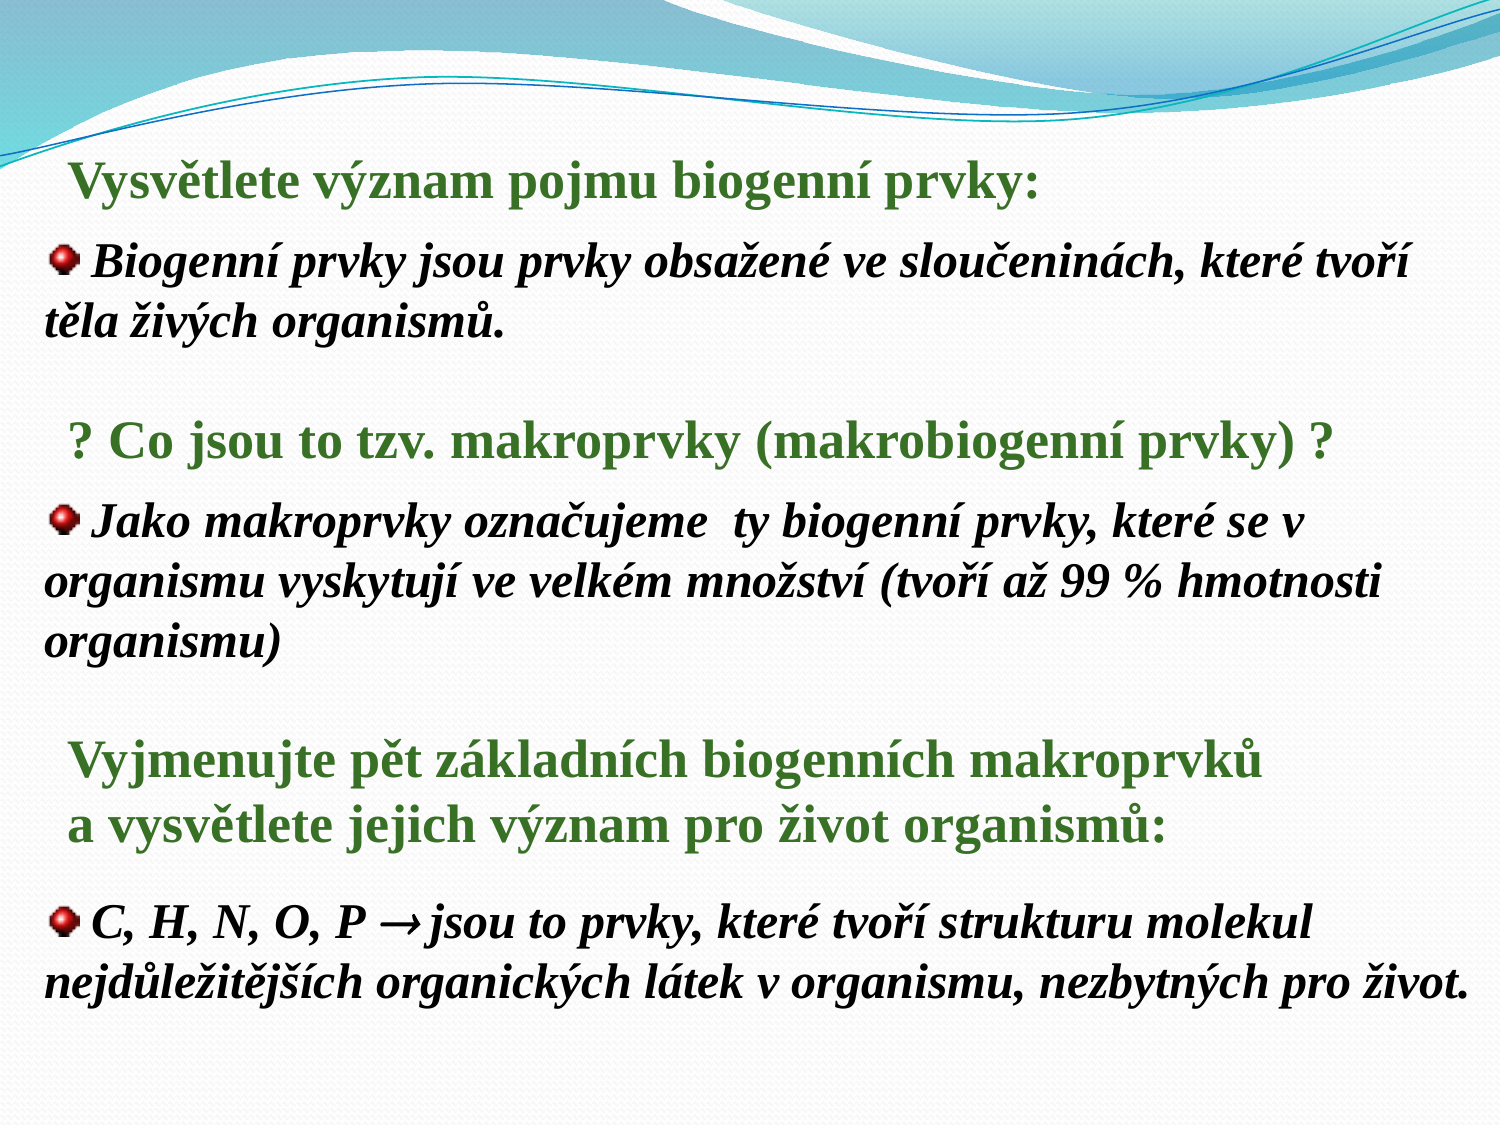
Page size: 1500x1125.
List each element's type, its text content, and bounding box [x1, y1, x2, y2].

text_box Jako makroprvky označujeme ty biogenní prvky, které se v organismu vyskytují ve velkém množství (tvoří až 99 % hmotnosti organismu) [29, 479, 1486, 675]
text_box Vysvětlete význam pojmu biogenní prvky: [53, 137, 1283, 217]
text_box C, H, N, O, P  jsou to prvky, které tvoří strukturu molekul nejdůležitějších organických látek v organismu, nezbytných pro život. [29, 881, 1500, 1017]
text_box ? Co jsou to tzv. makroprvky (makrobiogenní prvky) ? [53, 397, 1378, 477]
picture [44, 239, 80, 275]
text_box Vyjmenujte pět základních biogenních makroprvků a vysvětlete jejich význam pro život organismů: [53, 715, 1365, 861]
picture [44, 499, 80, 535]
text_box Biogenní prvky jsou prvky obsažené ve sloučeninách, které tvoří těla živých organismů. [29, 219, 1436, 355]
picture [44, 901, 80, 937]
